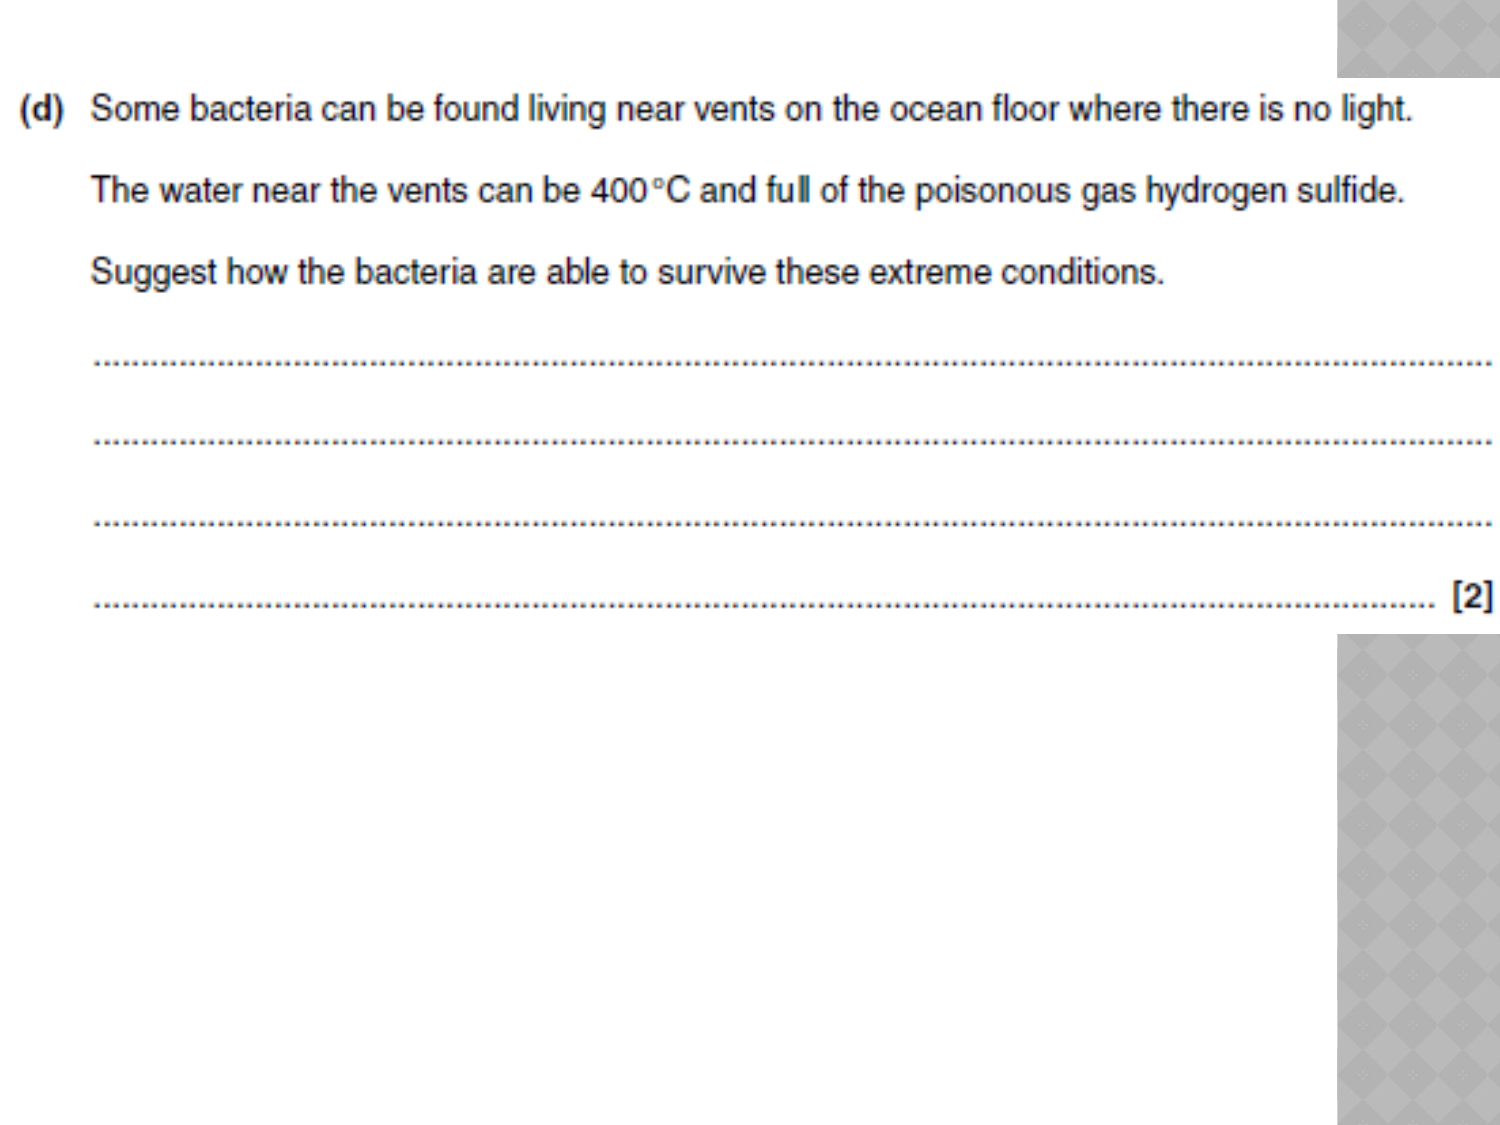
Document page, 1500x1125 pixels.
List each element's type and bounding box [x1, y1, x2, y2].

picture [0, 77, 1500, 634]
